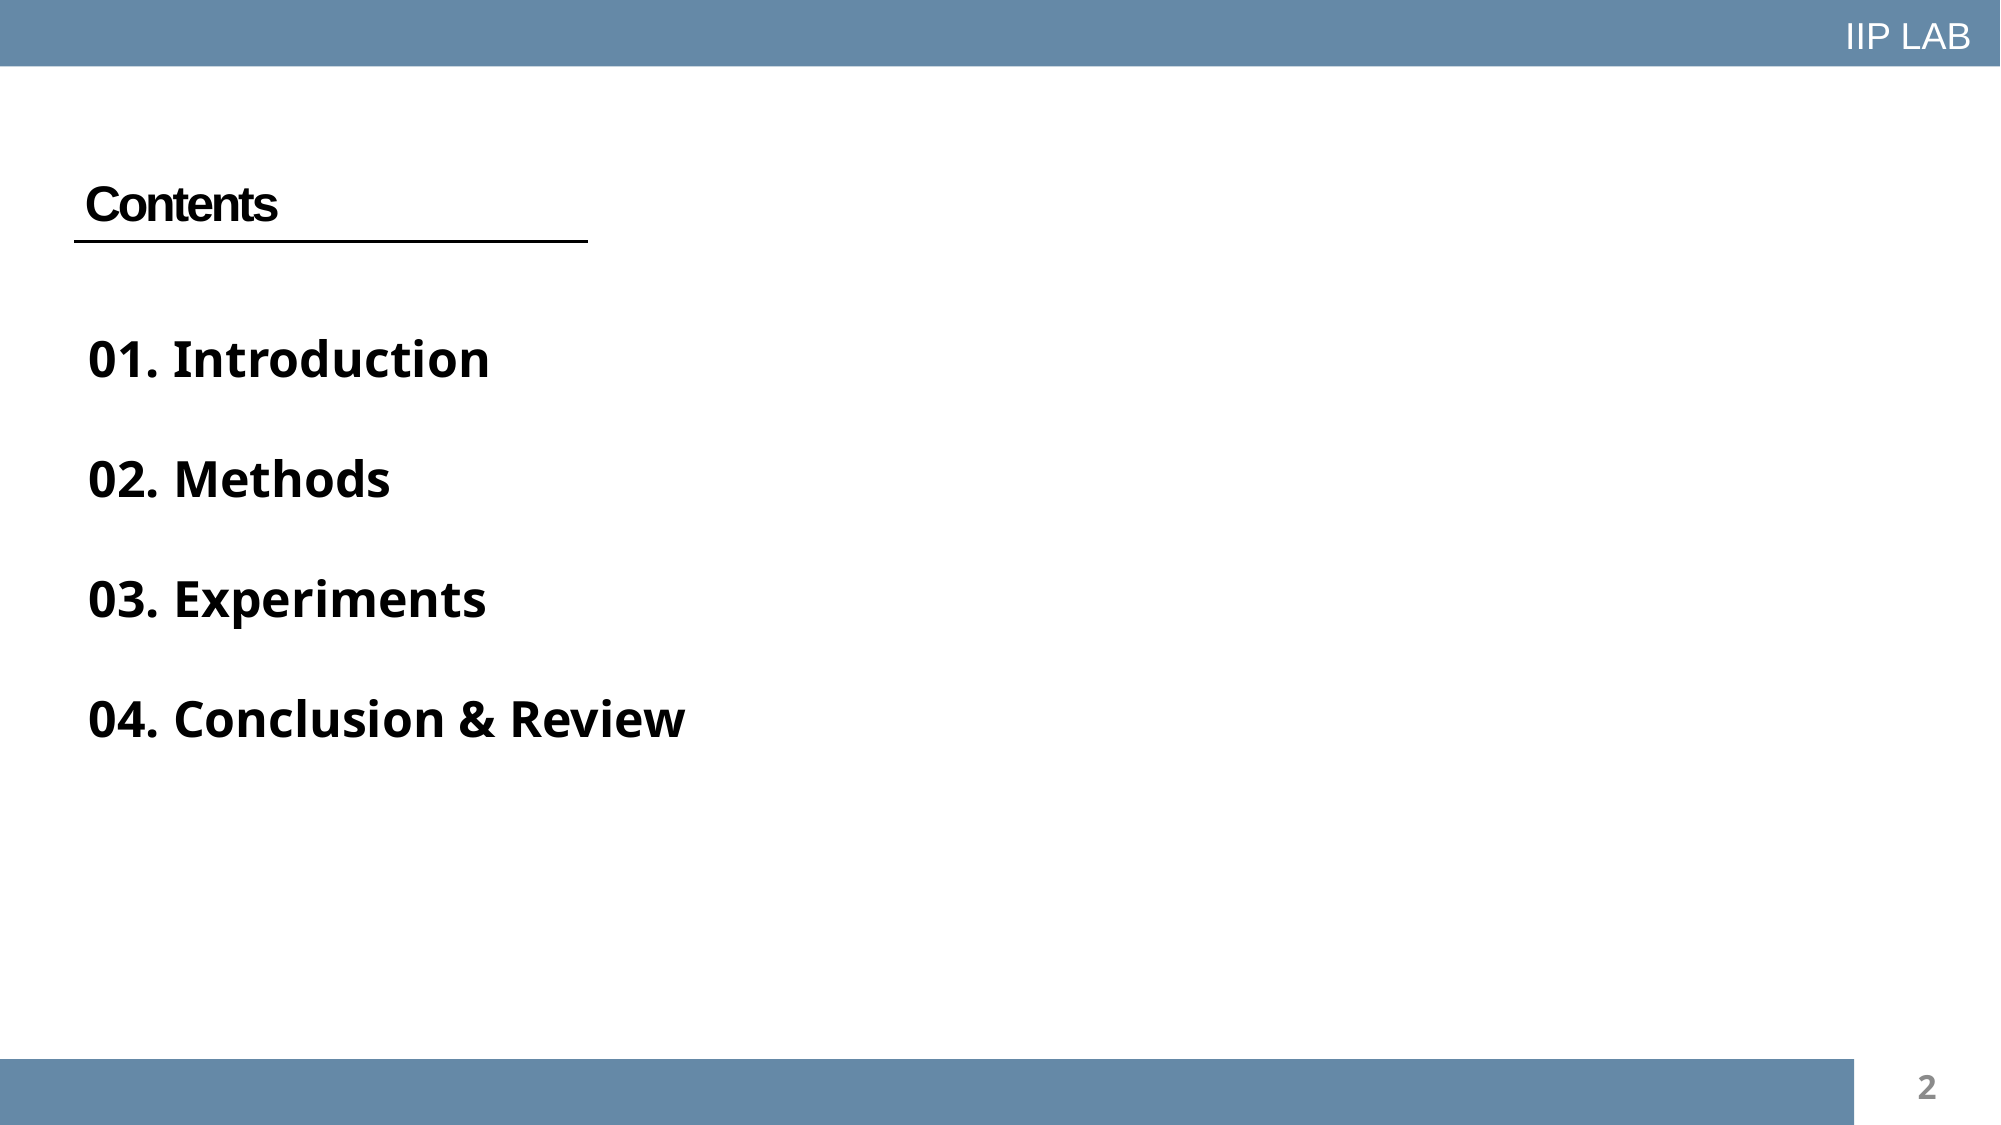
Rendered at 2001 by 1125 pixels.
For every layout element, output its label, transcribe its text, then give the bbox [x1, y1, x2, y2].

text_box 01. Introduction 02. Methods 03. Experiments 04. Conclusion & Review [74, 199, 1425, 875]
slide_number 2 [1889, 1059, 1952, 1119]
text_box [0, 1058, 1855, 1125]
text_box Contents [70, 164, 1196, 240]
text_box [0, 0, 2000, 67]
text_box IIP LAB [1830, 4, 1987, 65]
